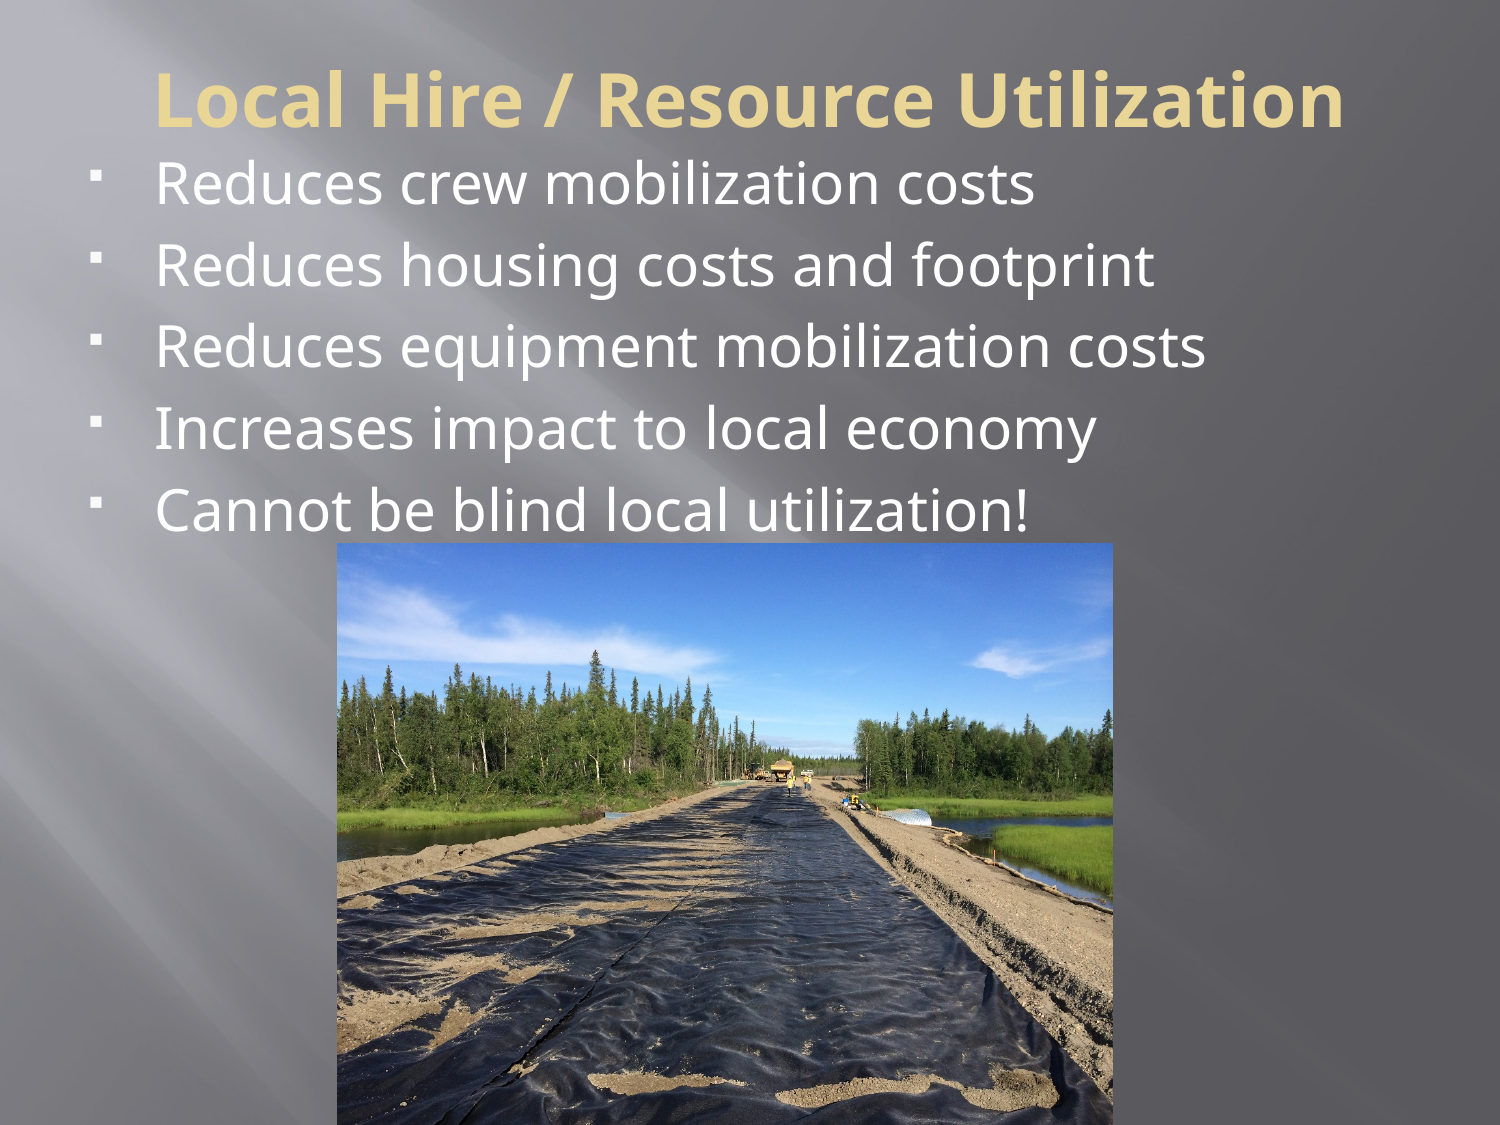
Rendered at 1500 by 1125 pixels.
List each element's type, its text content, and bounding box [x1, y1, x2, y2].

picture [337, 543, 1113, 1125]
text_box Reduces crew mobilization costs Reduces housing costs and footprint Reduces equipment mobilization costs Increases impact to local economy Cannot be blind local utilization! [49, 138, 1400, 534]
text_box Local Hire / Resource Utilization [74, 45, 1425, 233]
